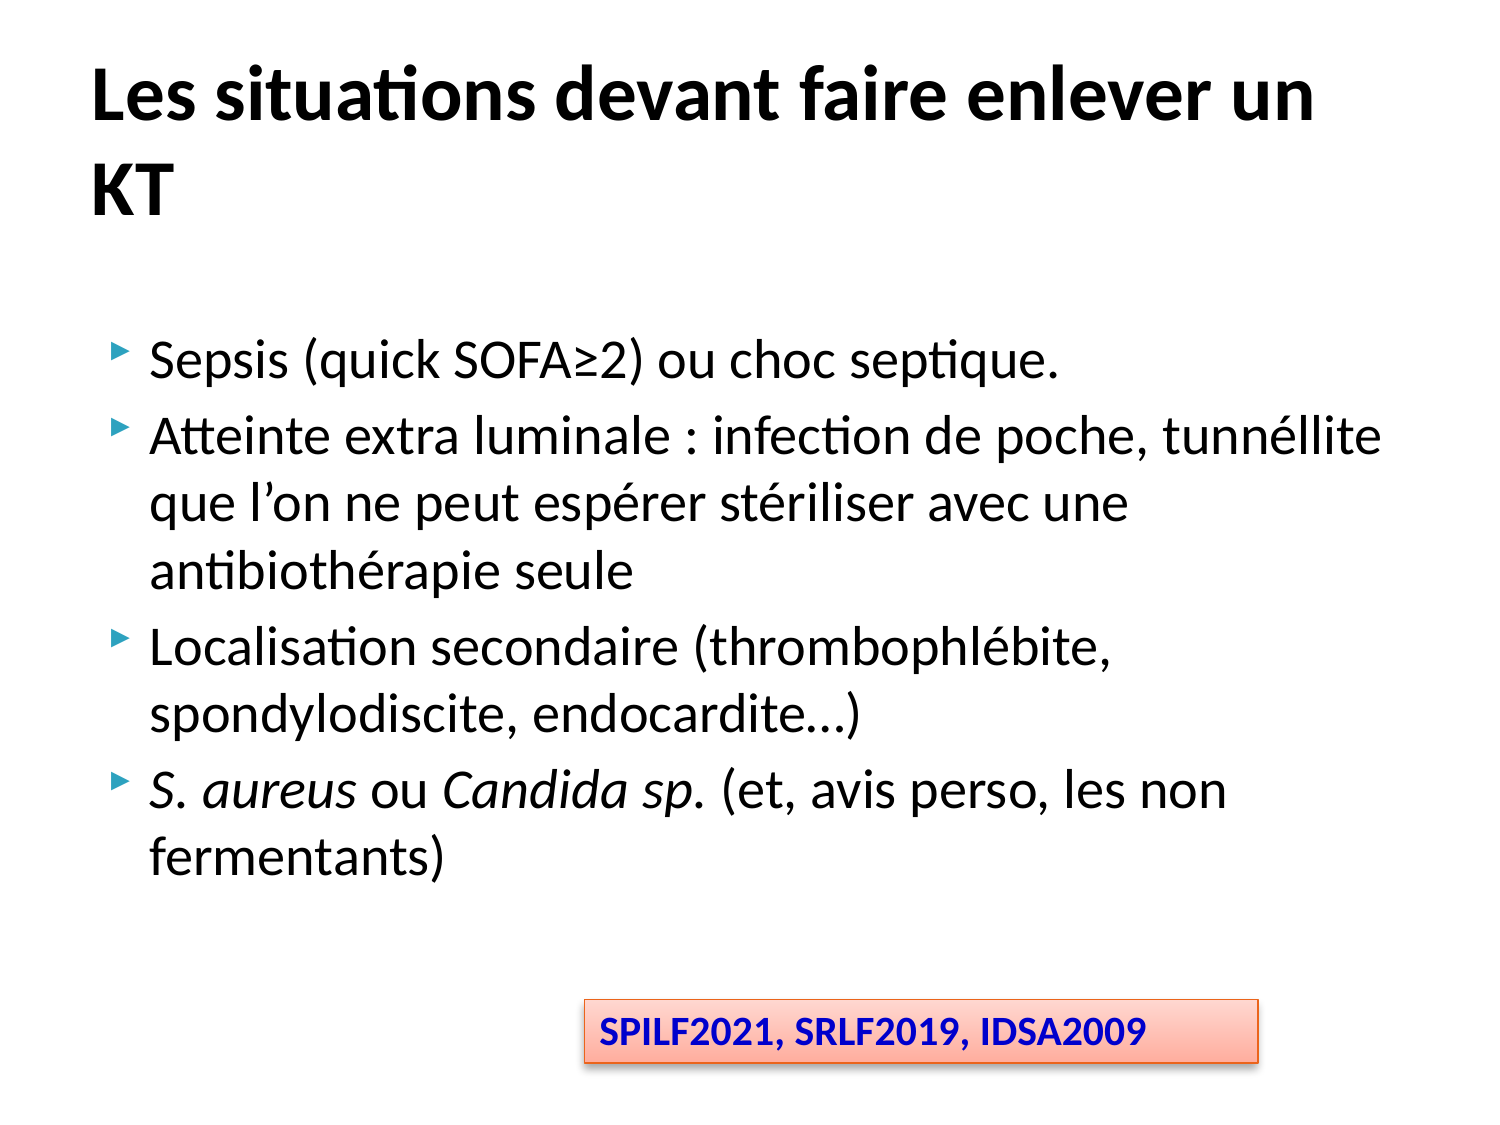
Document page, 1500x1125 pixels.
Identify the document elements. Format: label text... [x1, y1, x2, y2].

text_box SPILF2021, SRLF2019, IDSA2009 [584, 999, 1259, 1064]
list Sepsis (quick SOFA≥2) ou choc septique. Atteinte extra luminale : infection de poche, tunnéllite que l’on ne peut espérer stériliser avec une antibiothérapie seule Localisation secondaire (thrombophlébite, spondylodiscite, endocardite…) S. aureus ou Candida sp. (et, avis perso, les non fermentants) [74, 314, 1426, 986]
title Les situations devant faire enlever un KT [76, 42, 1427, 231]
